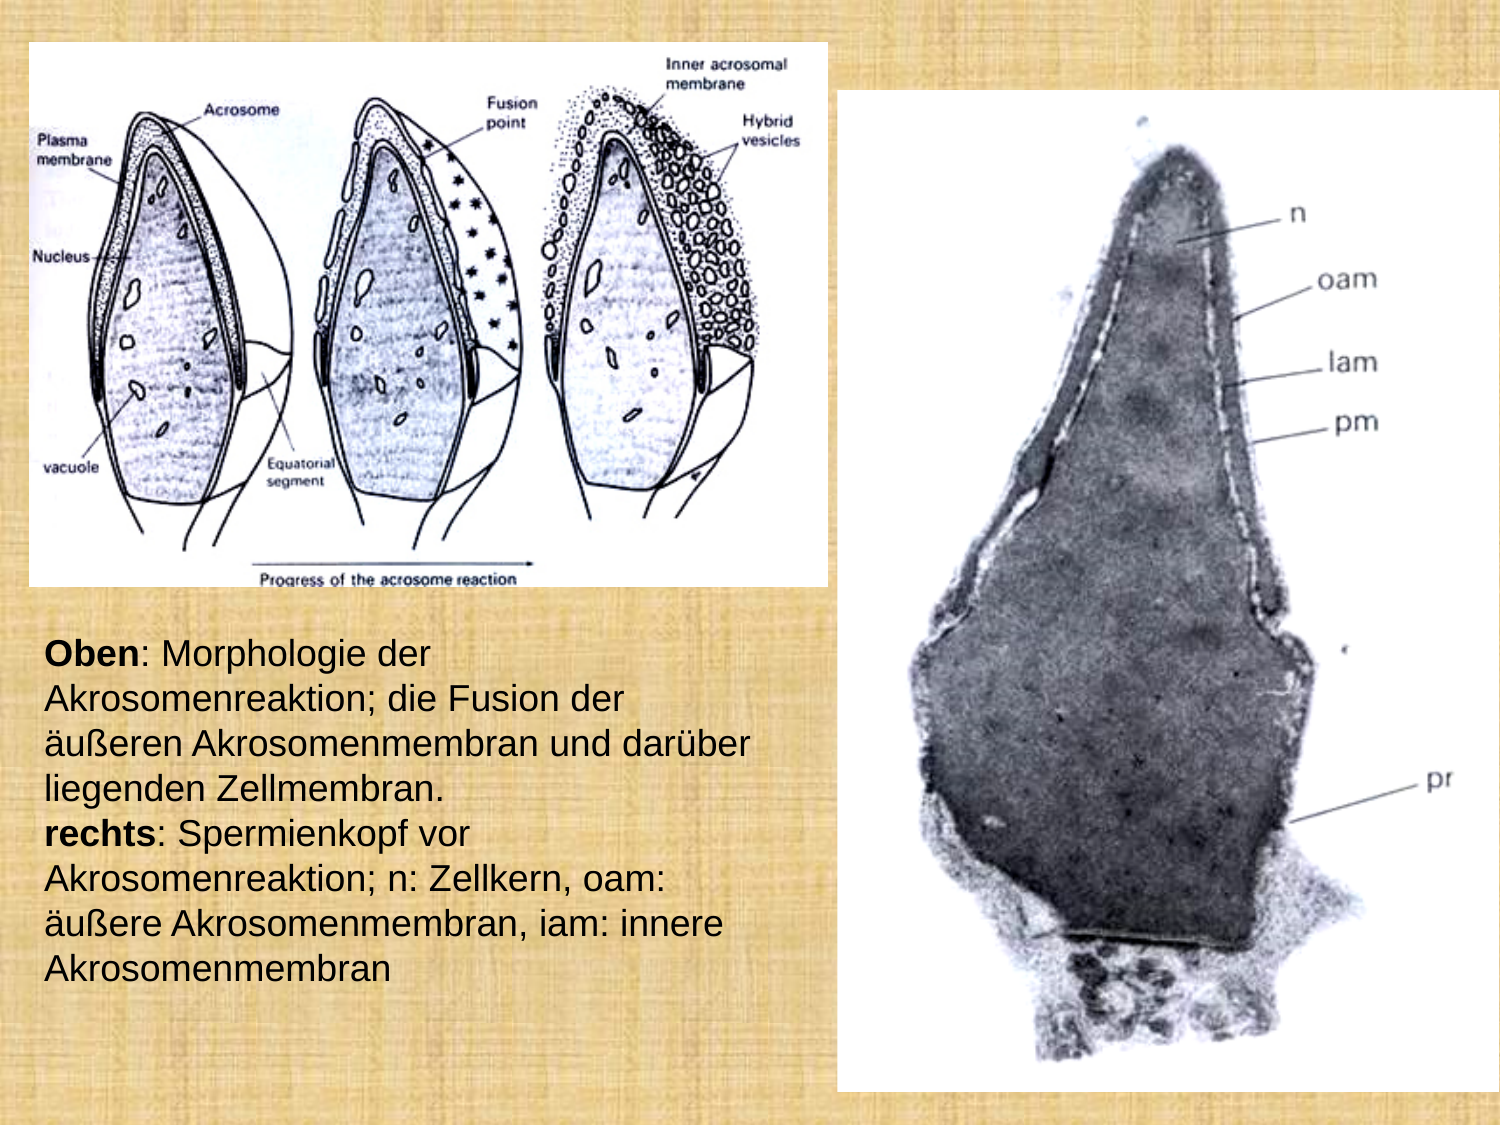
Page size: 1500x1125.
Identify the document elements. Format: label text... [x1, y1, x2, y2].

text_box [837, 89, 1500, 1092]
picture [0, 0, 1500, 1125]
text_box Oben: Morphologie der Akrosomenreaktion; die Fusion der äußeren Akrosomenmembran und darüber liegenden Zellmembran. rechts: Spermienkopf vor Akrosomenreaktion; n: Zellkern, oam: äußere Akrosomenmembran, iam: innere Akrosomenmembran [29, 621, 774, 997]
